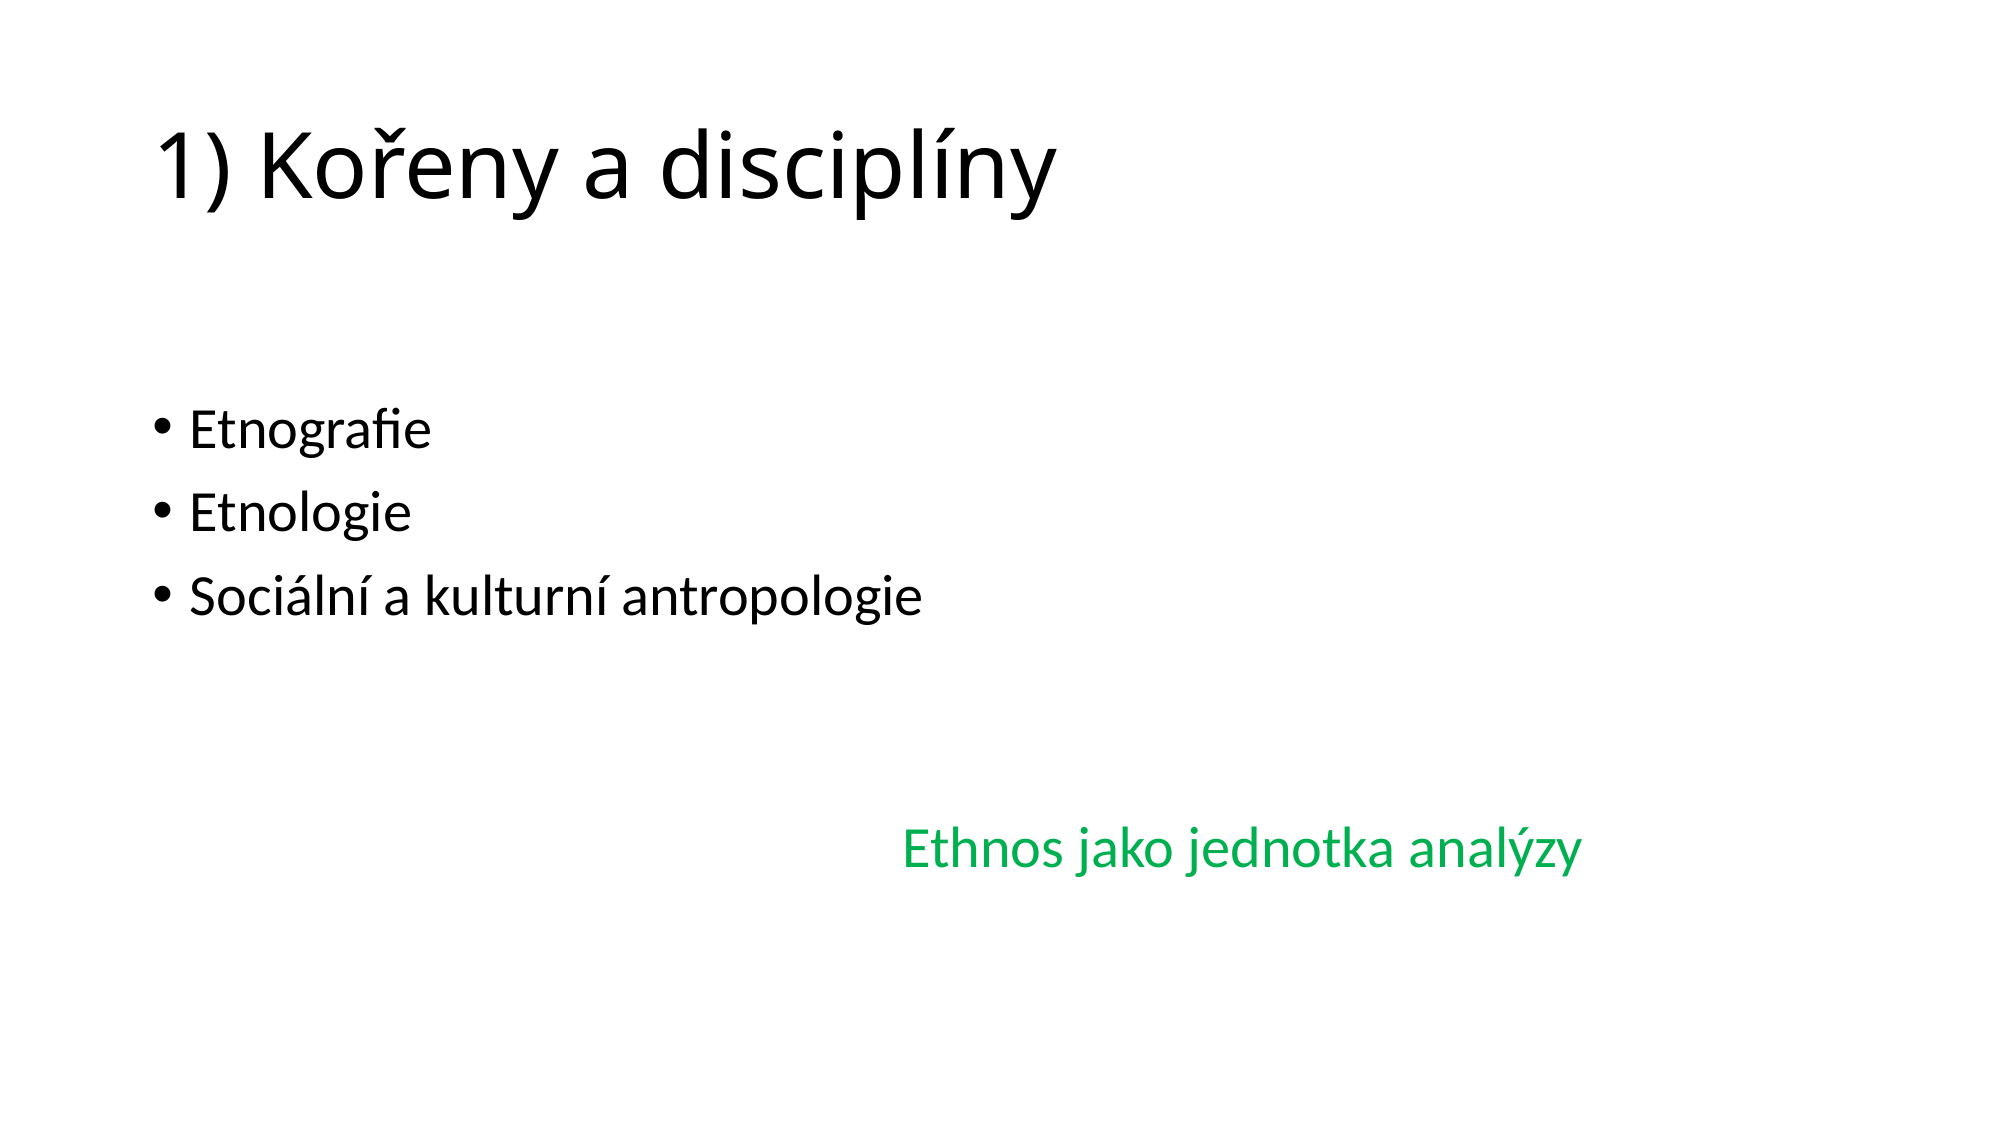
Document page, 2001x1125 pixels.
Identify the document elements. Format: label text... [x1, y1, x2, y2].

title 1) Kořeny a disciplíny [137, 59, 1863, 278]
list Etnografie Etnologie Sociální a kulturní antropologie Ethnos jako jednotka analýzy [137, 299, 1863, 1014]
